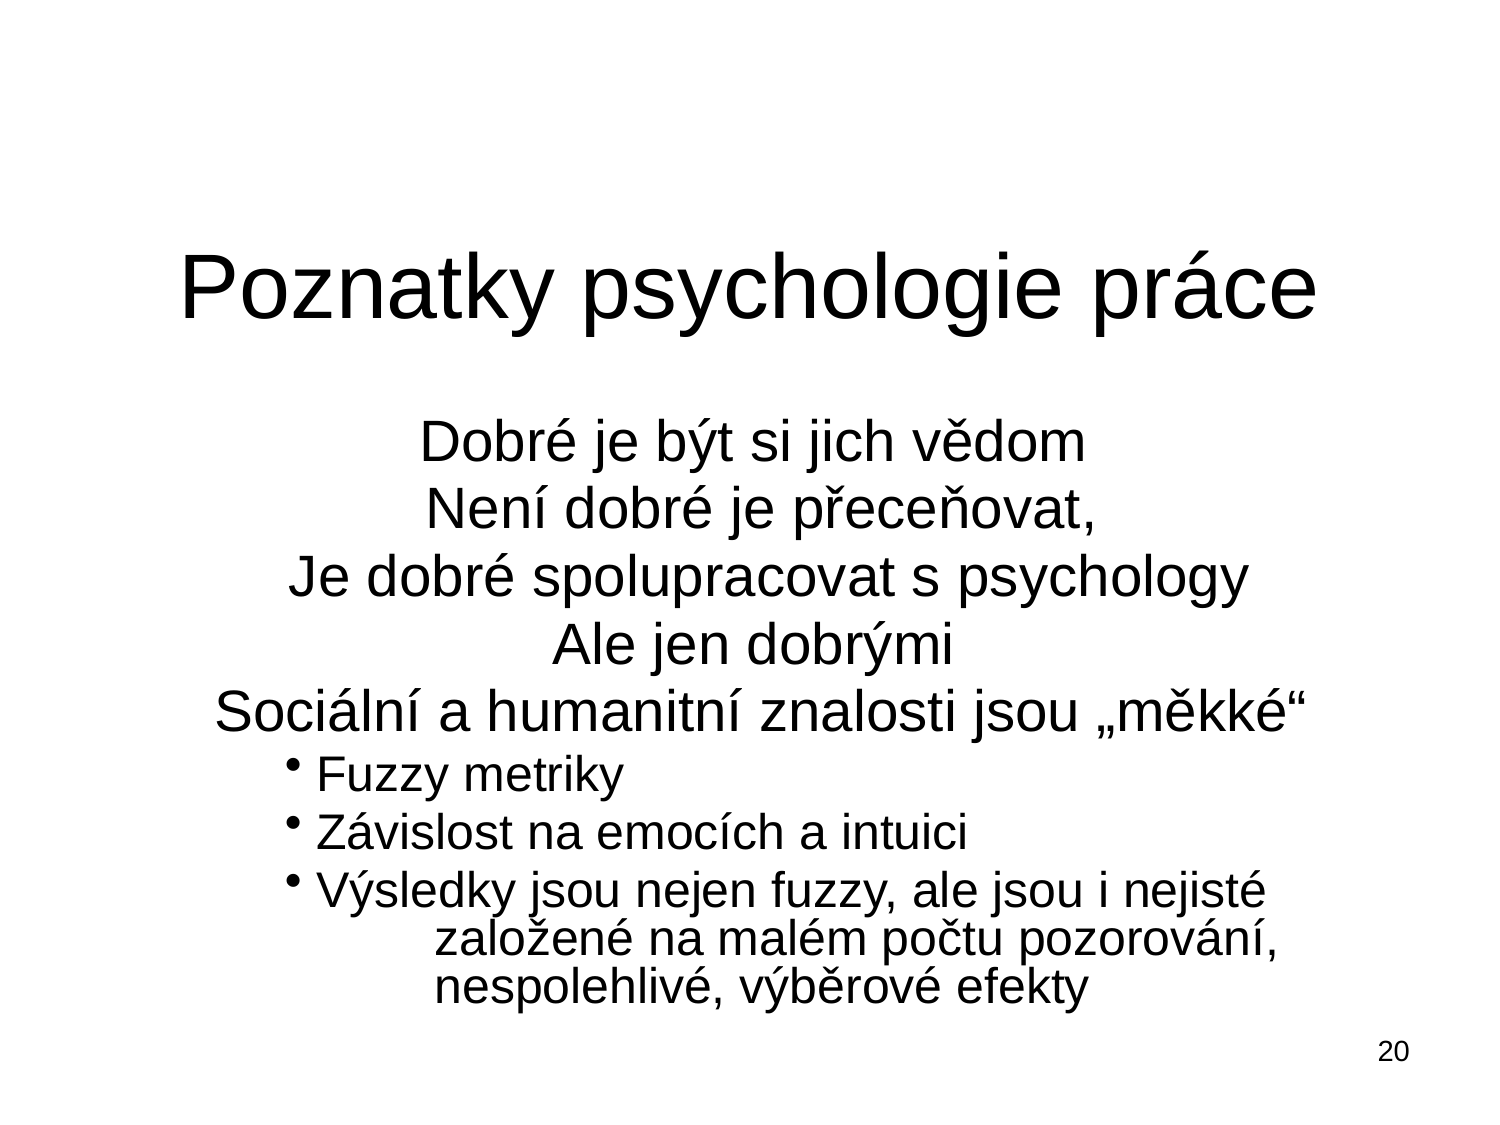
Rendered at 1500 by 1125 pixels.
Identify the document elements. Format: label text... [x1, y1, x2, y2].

slide_number 20 [1074, 1024, 1426, 1103]
subtitle Dobré je být si jich vědom Není dobré je přeceňovat, Je dobré spolupracovat s psychology Ale jen dobrými Sociální a humanitní znalosti jsou „měkké“ Fuzzy metriky Závislost na emocích a intuici Výsledky jsou nejen fuzzy, ale jsou i nejisté založené na malém počtu pozorování, nespolehlivé, výběrové efekty [194, 408, 1330, 1012]
title Poznatky psychologie práce [111, 160, 1388, 403]
